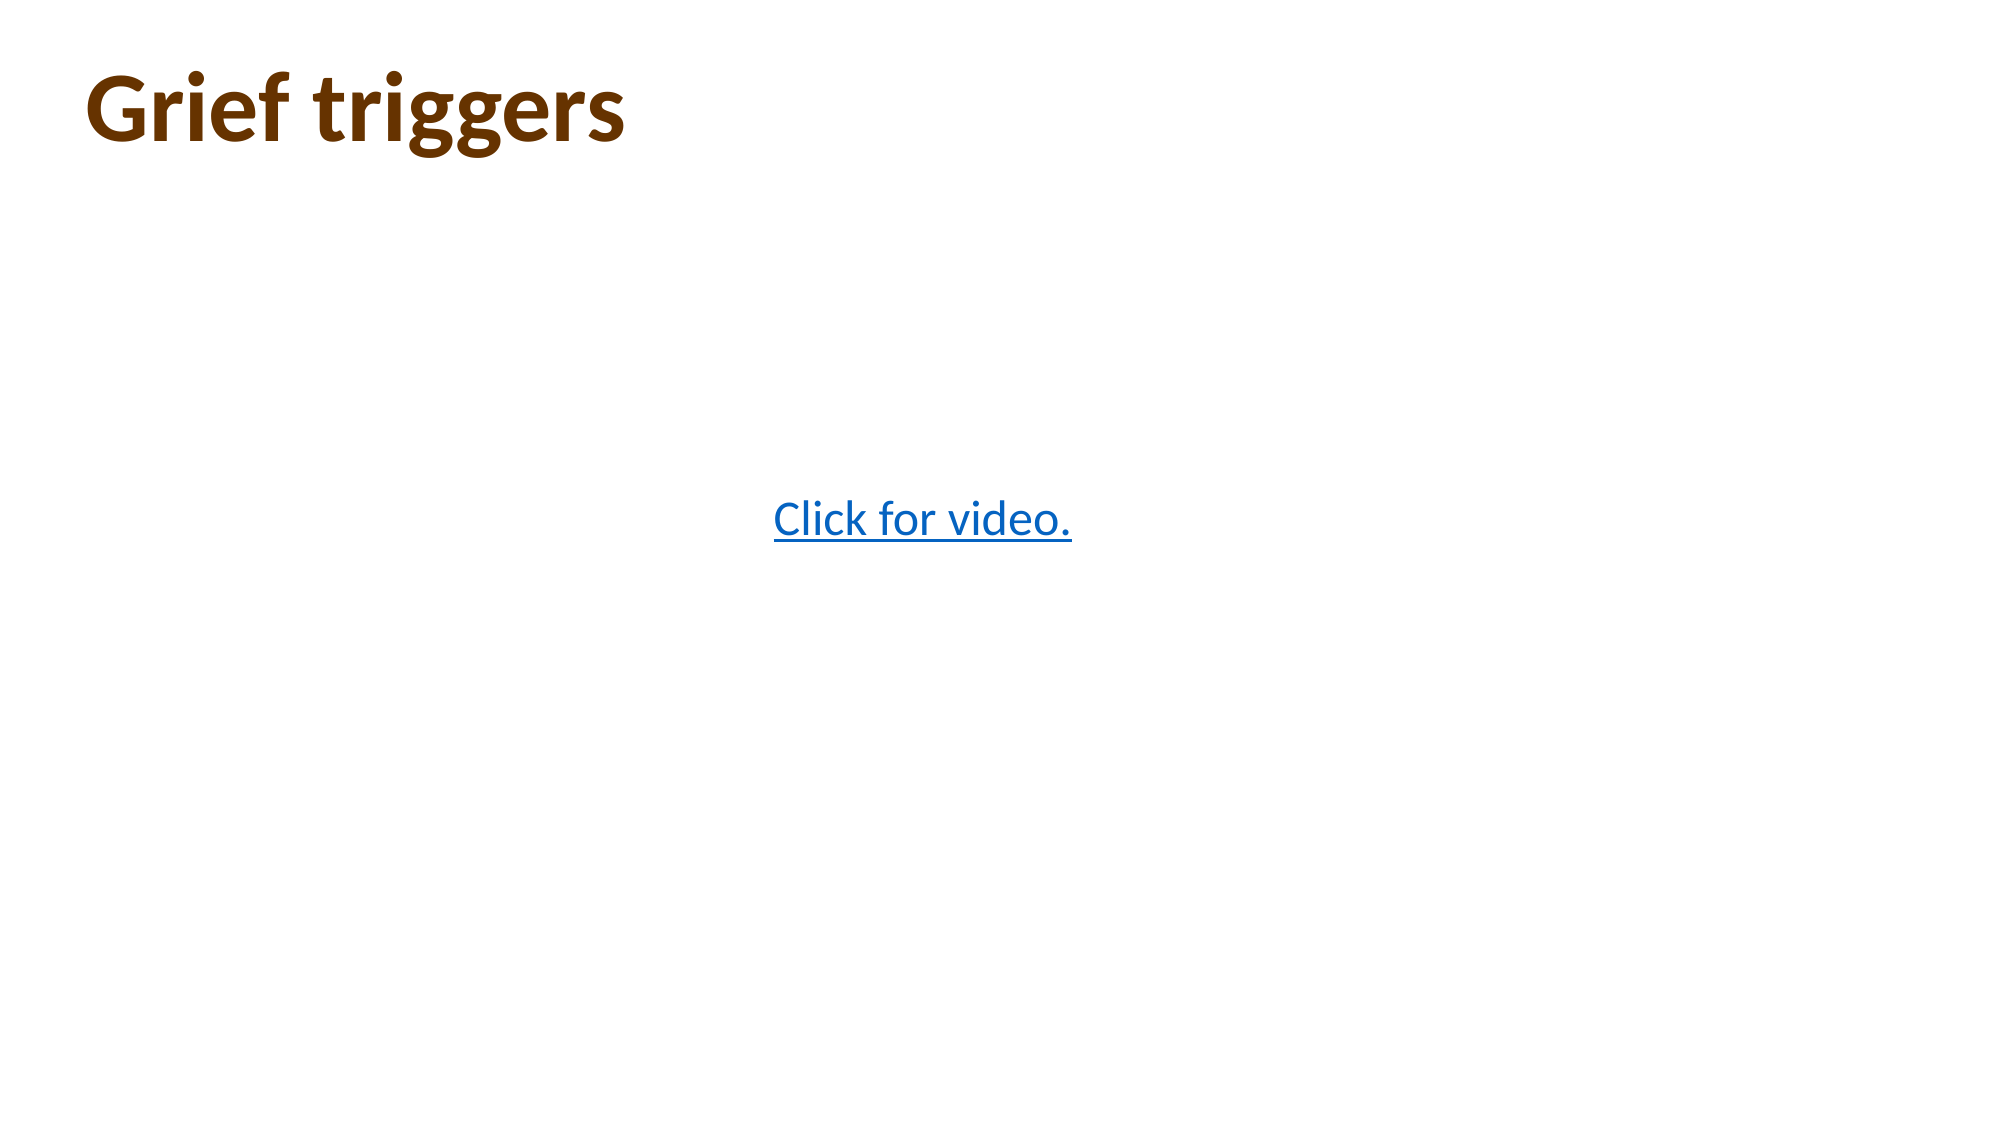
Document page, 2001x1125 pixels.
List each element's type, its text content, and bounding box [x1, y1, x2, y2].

title Grief triggers [70, 0, 1796, 218]
text_box Click for video. [759, 477, 1107, 553]
